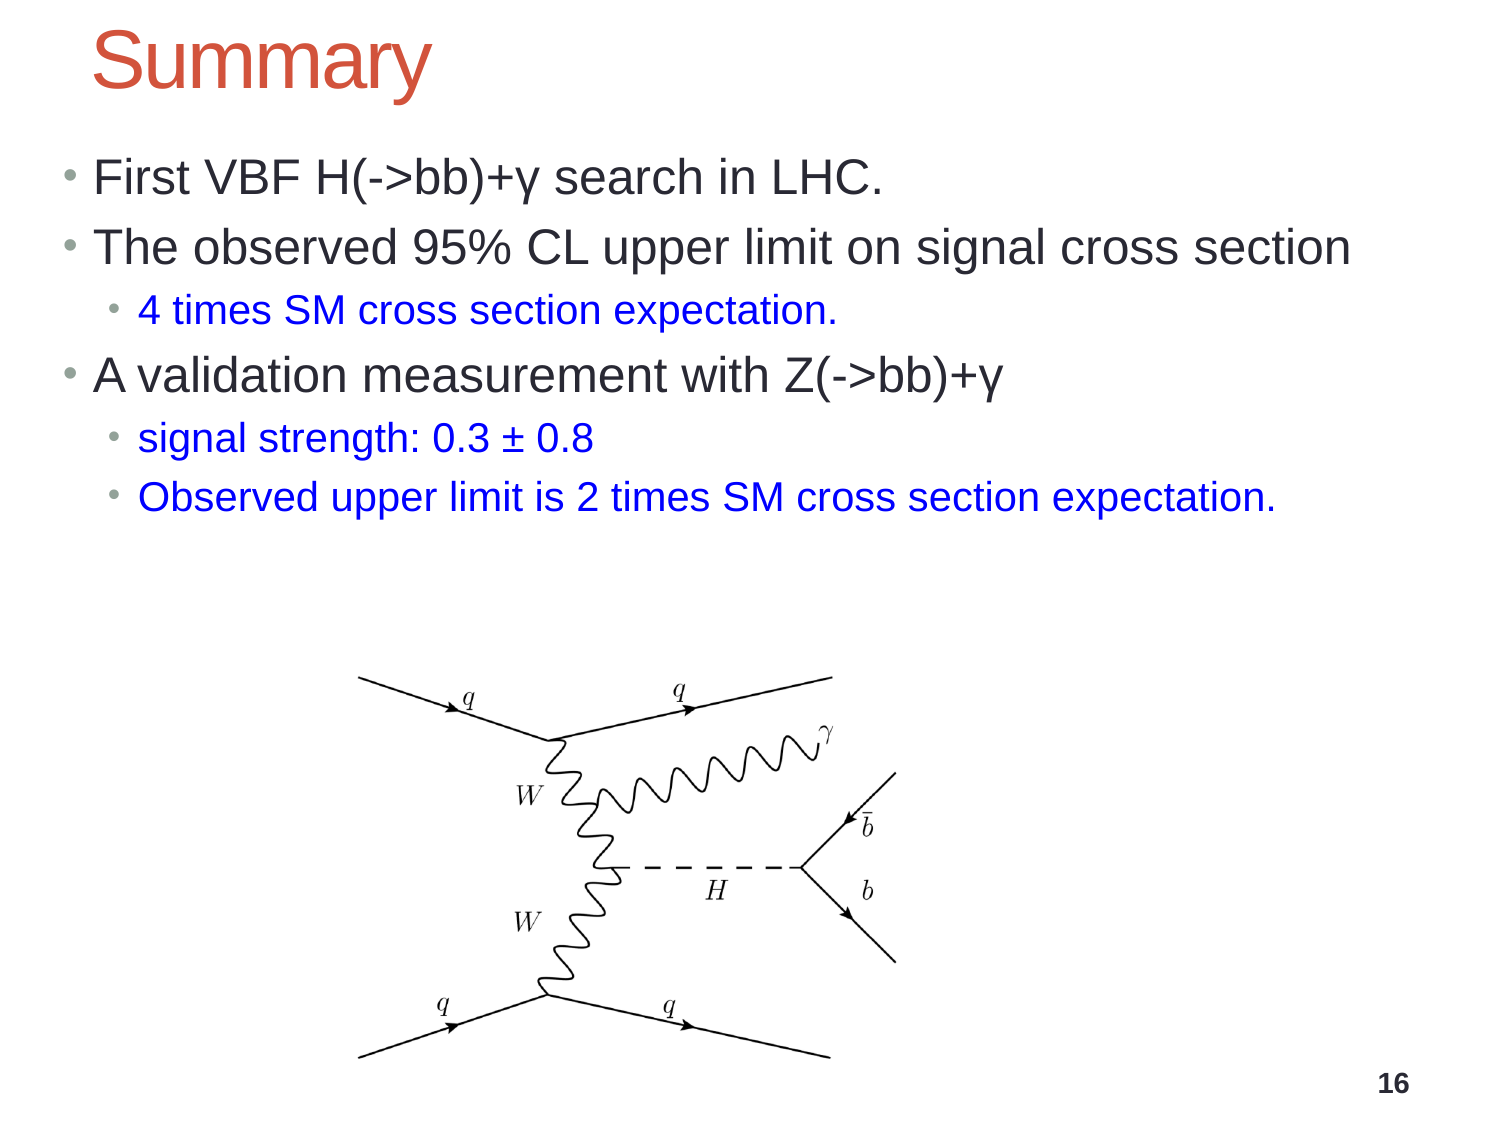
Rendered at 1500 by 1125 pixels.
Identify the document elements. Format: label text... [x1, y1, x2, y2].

picture [327, 649, 951, 1084]
slide_number 16 [1250, 1055, 1425, 1110]
list First VBF H(->bb)+γ search in LHC. The observed 95% CL upper limit on signal cross section 4 times SM cross section expectation. A validation measurement with Z(->bb)+γ signal strength: 0.3 ± 0.8 Observed upper limit is 2 times SM cross section expectation. [47, 137, 1398, 937]
title Summary [75, 0, 1425, 137]
